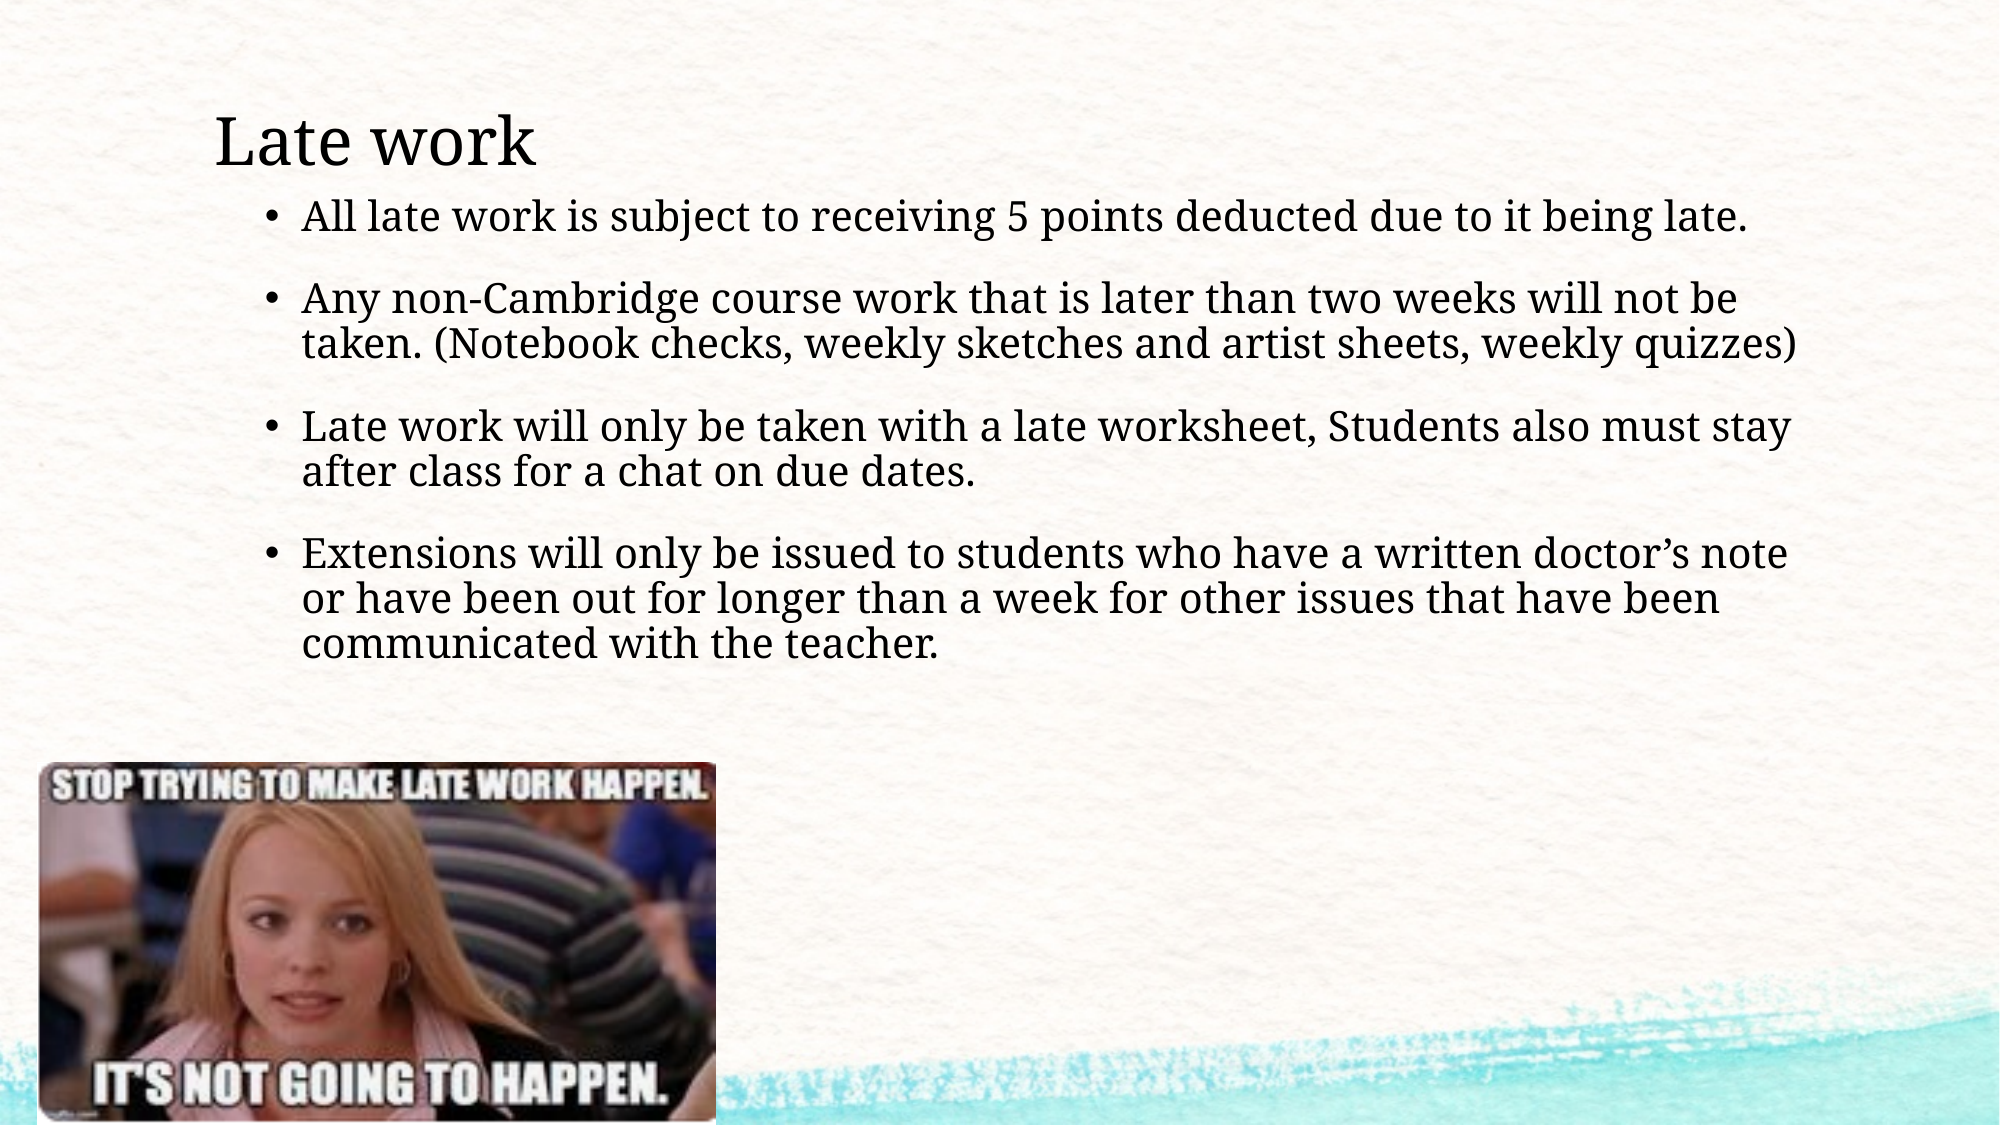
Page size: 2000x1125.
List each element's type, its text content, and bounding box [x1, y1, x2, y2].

list All late work is subject to receiving 5 points deducted due to it being late. Any non-Cambridge course work that is later than two weeks will not be taken. (Notebook checks, weekly sketches and artist sheets, weekly quizzes) Late work will only be taken with a late worksheet, Students also must stay after class for a chat on due dates. Extensions will only be issued to students who have a written doctor’s note or have been out for longer than a week for other issues that have been communicated with the teacher. [249, 187, 1825, 988]
picture [0, 0, 2000, 1125]
title Late work [199, 0, 1775, 188]
